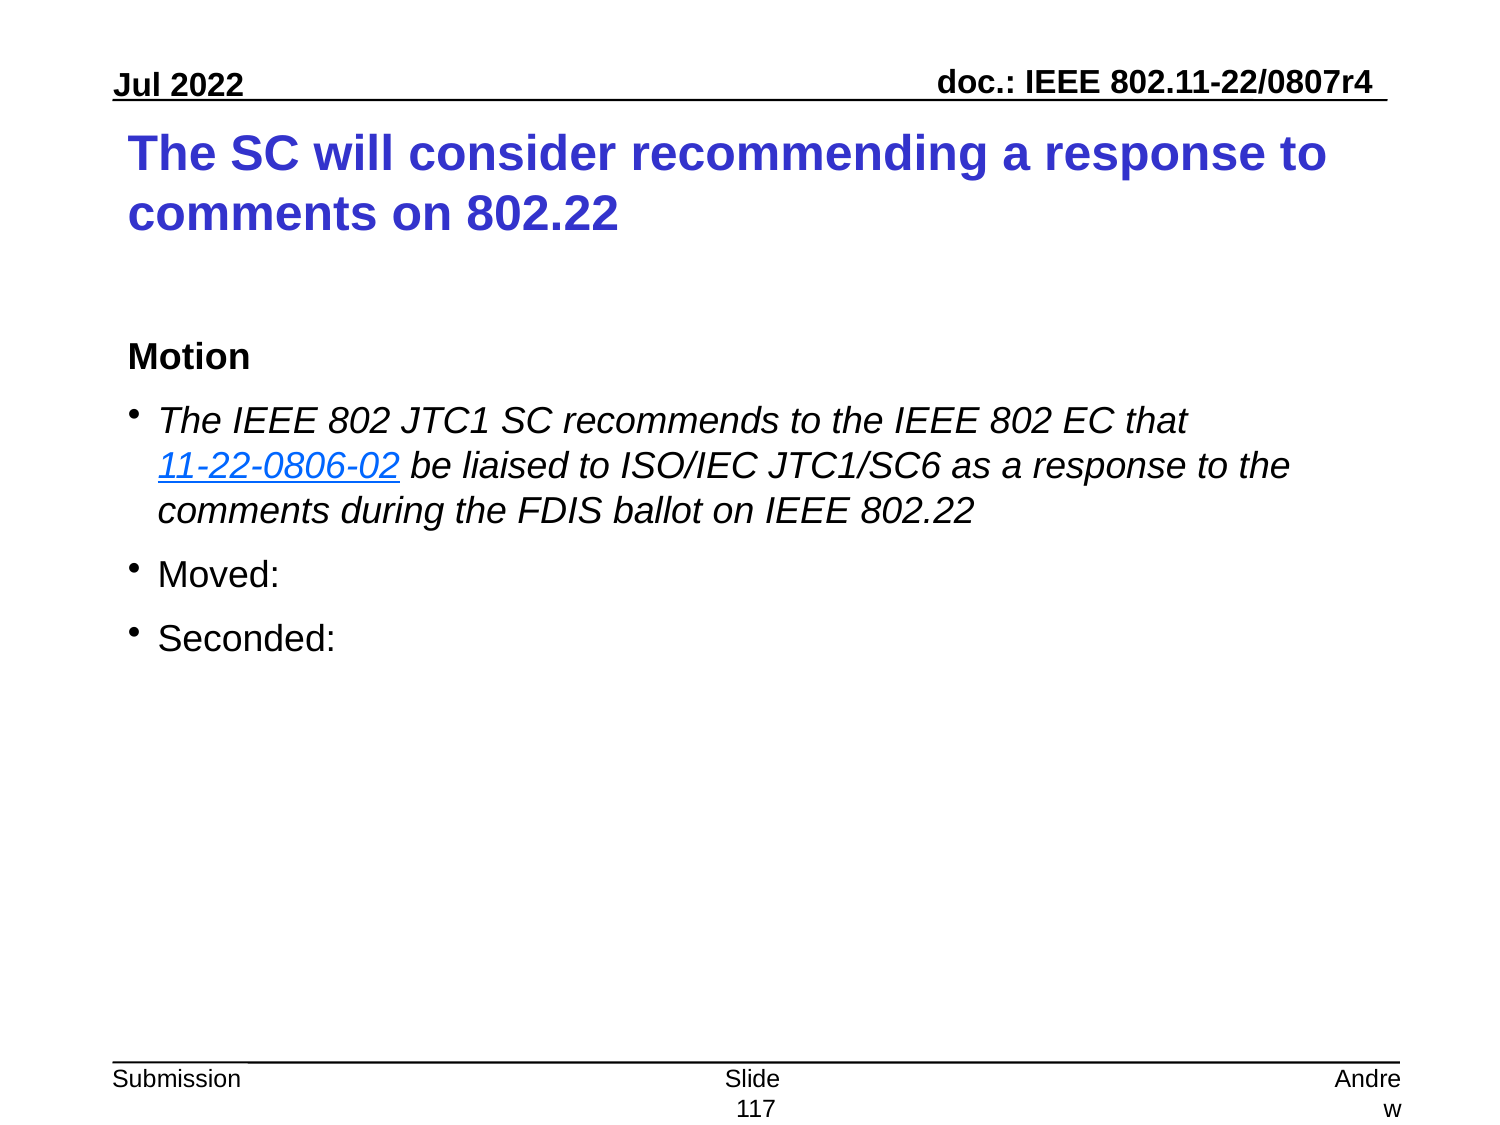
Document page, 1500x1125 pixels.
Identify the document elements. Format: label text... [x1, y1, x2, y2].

footer Andrew Myles, Cisco [1320, 1061, 1402, 1093]
slide_number Slide 117 [709, 1061, 803, 1093]
title The SC will consider recommending a response to comments on 802.22 [112, 112, 1388, 288]
list Motion The IEEE 802 JTC1 SC recommends to the IEEE 802 EC that 11-22-0806-02 be liaised to ISO/IEC JTC1/SC6 as a response to the comments during the FDIS ballot on IEEE 802.22 Moved: Seconded: [112, 324, 1388, 1000]
